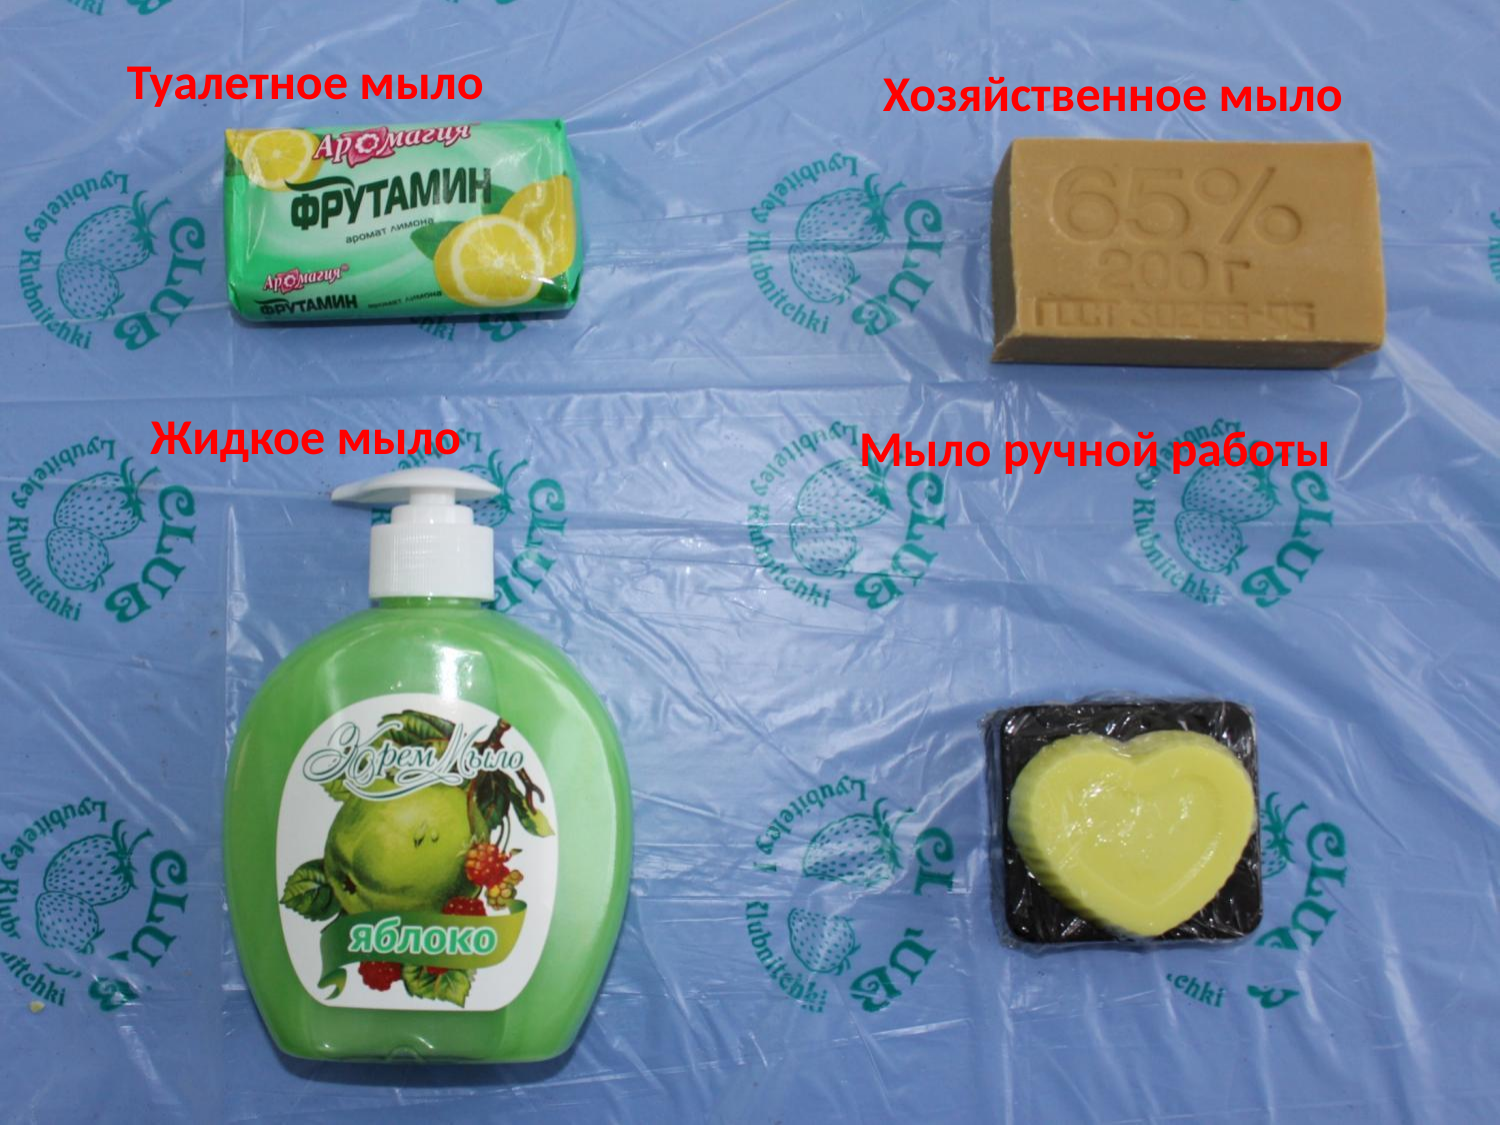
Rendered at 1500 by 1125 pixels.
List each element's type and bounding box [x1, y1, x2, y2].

list [0, 0, 1500, 1125]
